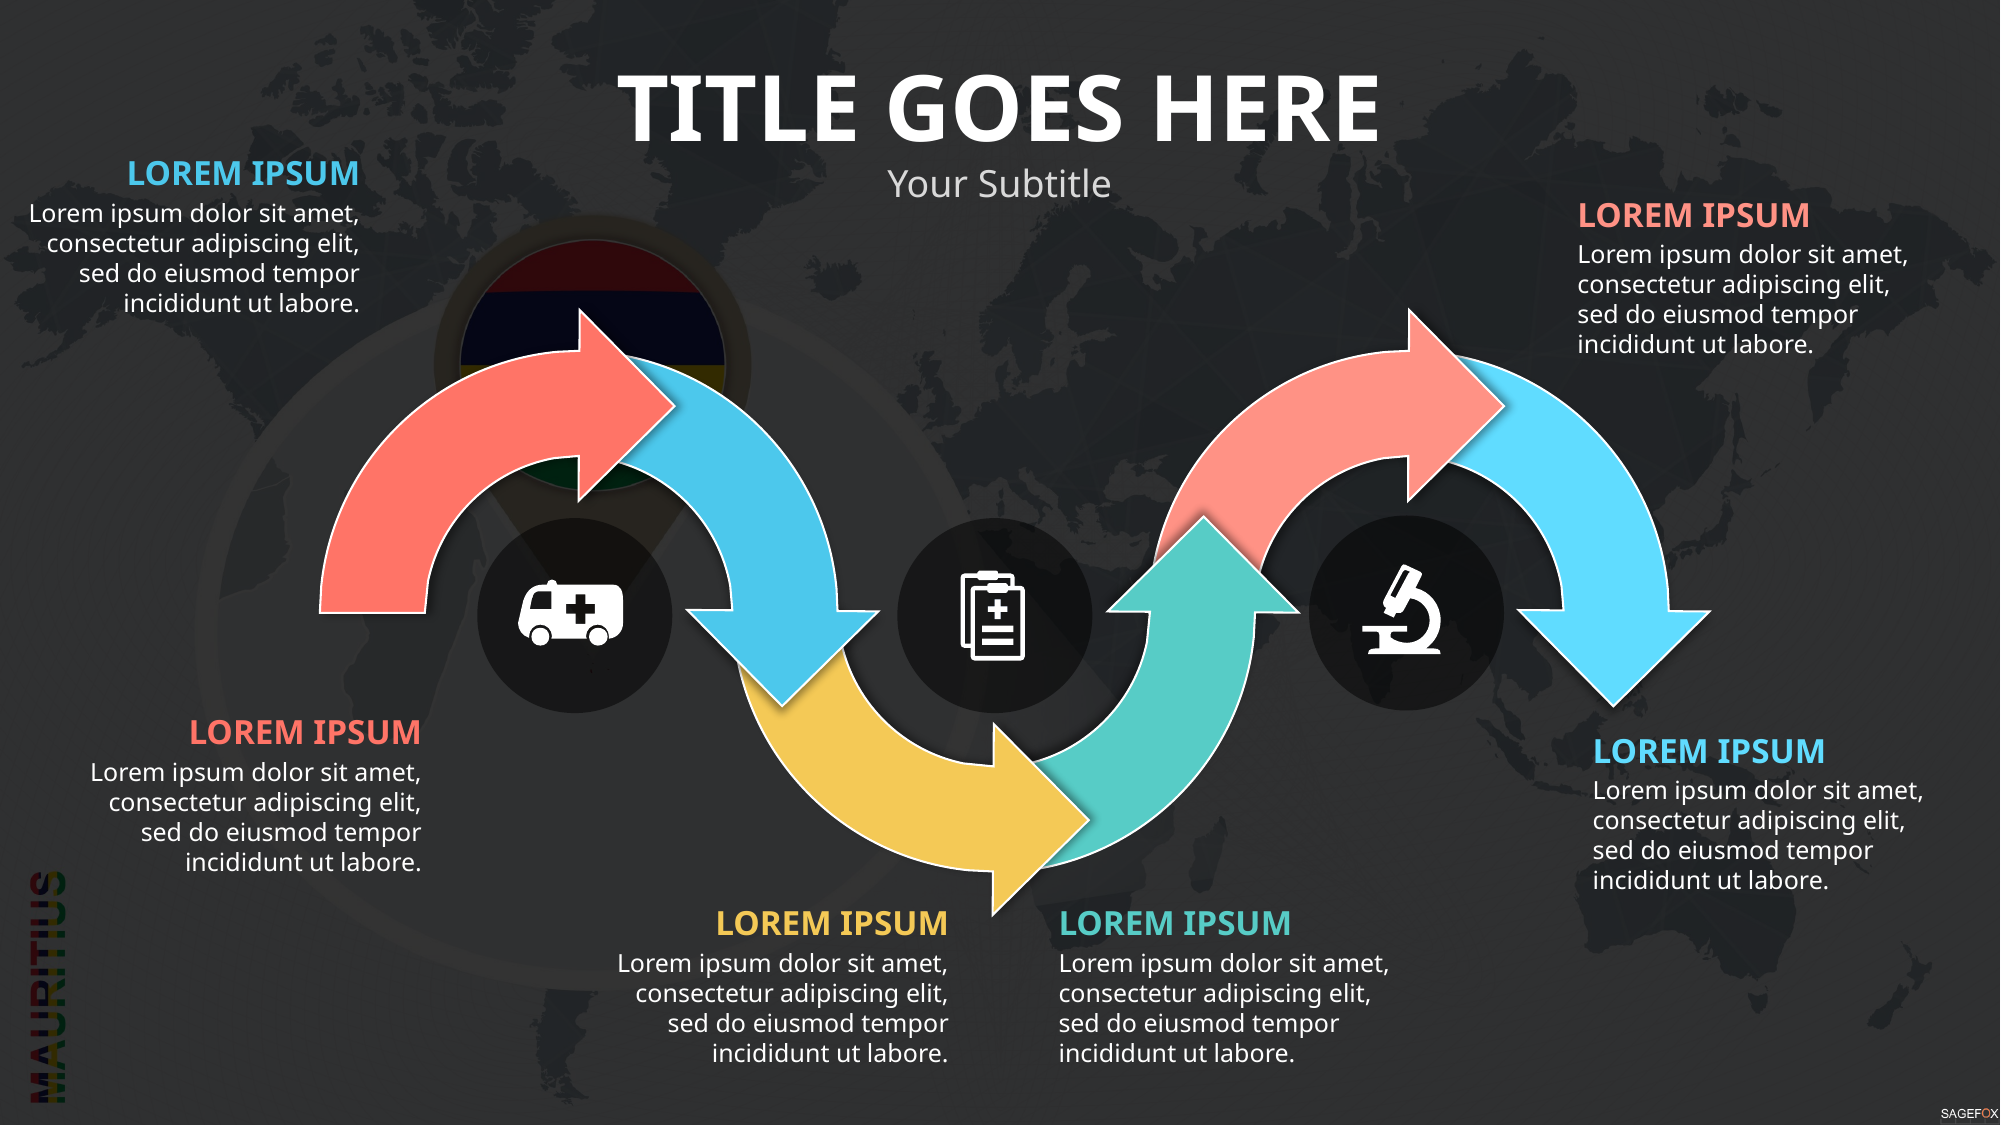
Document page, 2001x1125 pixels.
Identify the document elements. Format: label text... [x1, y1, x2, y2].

text_box [741, 658, 1091, 918]
text_box [476, 517, 674, 715]
text_box LOREM IPSUM Lorem ipsum dolor sit amet, consectetur adipiscing elit, sed do eiusmod tempor incididunt ut labore. [70, 706, 433, 881]
text_box LOREM IPSUM Lorem ipsum dolor sit amet, consectetur adipiscing elit, sed do eiusmod tempor incididunt ut labore. [1567, 189, 1929, 364]
text_box [1307, 514, 1506, 712]
picture [0, 0, 2001, 1125]
text_box [318, 307, 677, 614]
text_box [896, 517, 1094, 715]
text_box TITLE GOES HERE Your Subtitle [548, 42, 1452, 212]
text_box [1156, 307, 1506, 562]
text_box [960, 570, 1025, 661]
text_box LOREM IPSUM Lorem ipsum dolor sit amet, consectetur adipiscing elit, sed do eiusmod tempor incididunt ut labore. [1582, 724, 1944, 900]
text_box [1043, 515, 1301, 866]
text_box [1362, 564, 1441, 655]
text_box LOREM IPSUM Lorem ipsum dolor sit amet, consectetur adipiscing elit, sed do eiusmod tempor incididunt ut labore. [1048, 897, 1410, 1073]
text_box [517, 579, 624, 646]
text_box LOREM IPSUM Lorem ipsum dolor sit amet, consectetur adipiscing elit, sed do eiusmod tempor incididunt ut labore. [9, 147, 371, 323]
text_box LOREM IPSUM Lorem ipsum dolor sit amet, consectetur adipiscing elit, sed do eiusmod tempor incididunt ut labore. [598, 897, 960, 1073]
text_box [1460, 358, 1712, 708]
text_box [630, 358, 881, 708]
